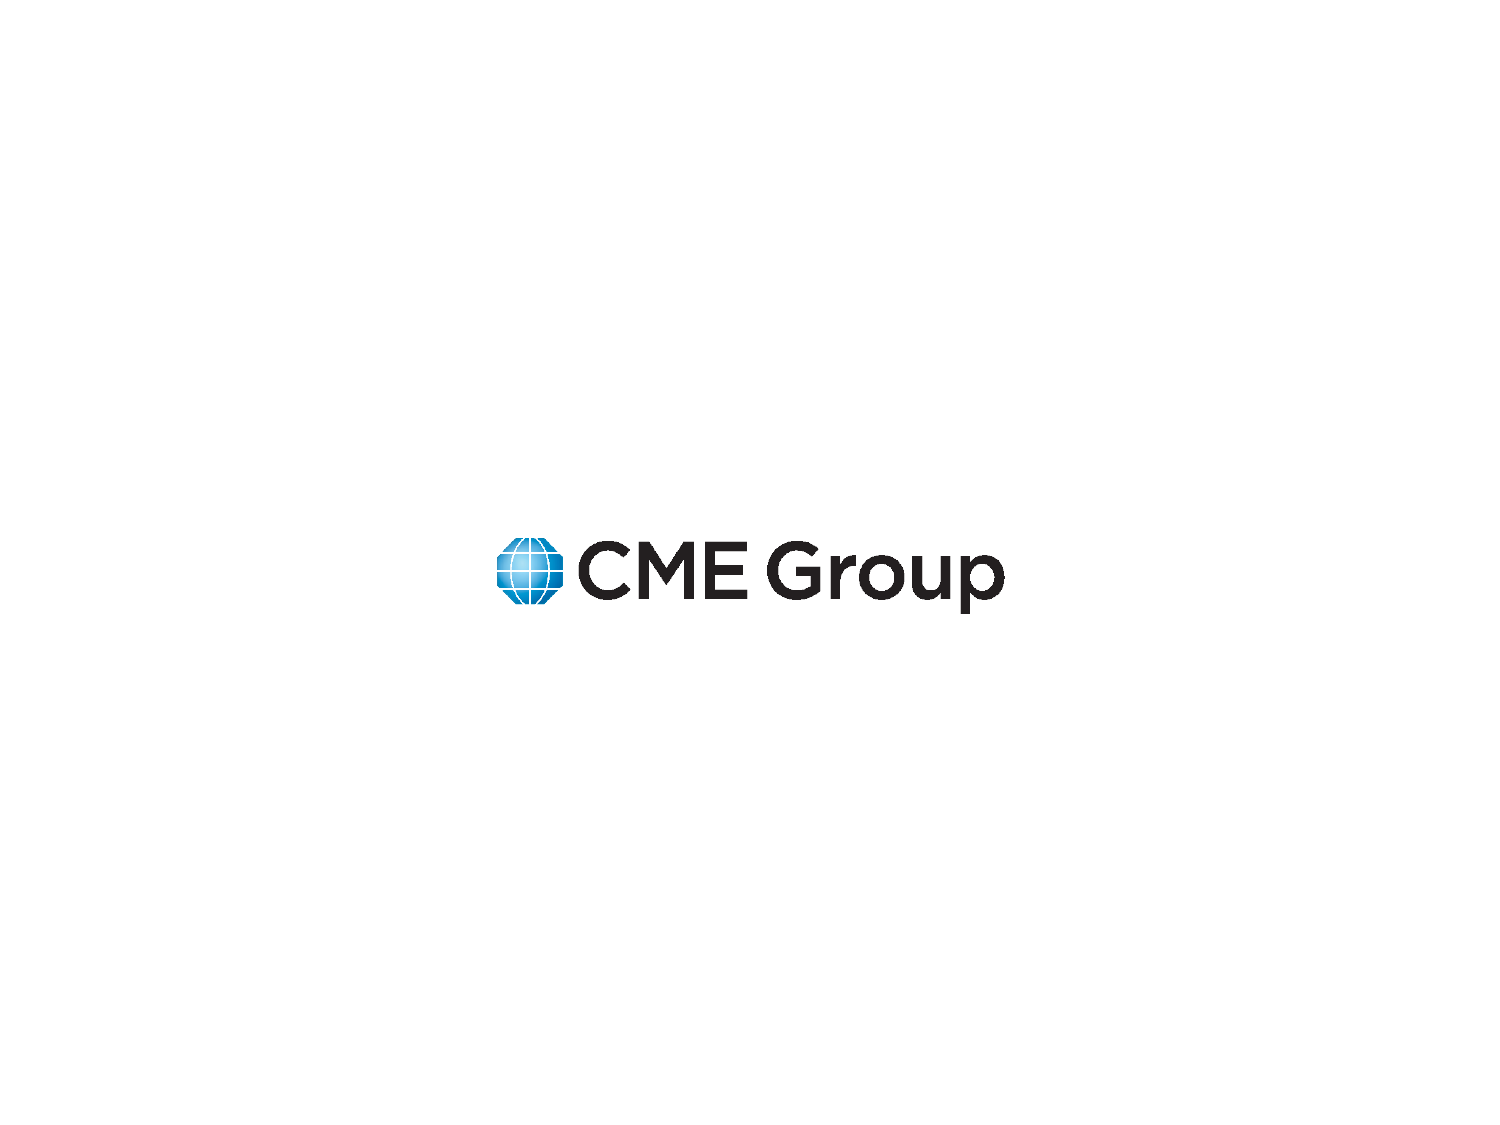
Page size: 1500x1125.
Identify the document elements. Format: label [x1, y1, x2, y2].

picture [486, 537, 1012, 614]
picture [535, 575, 560, 602]
